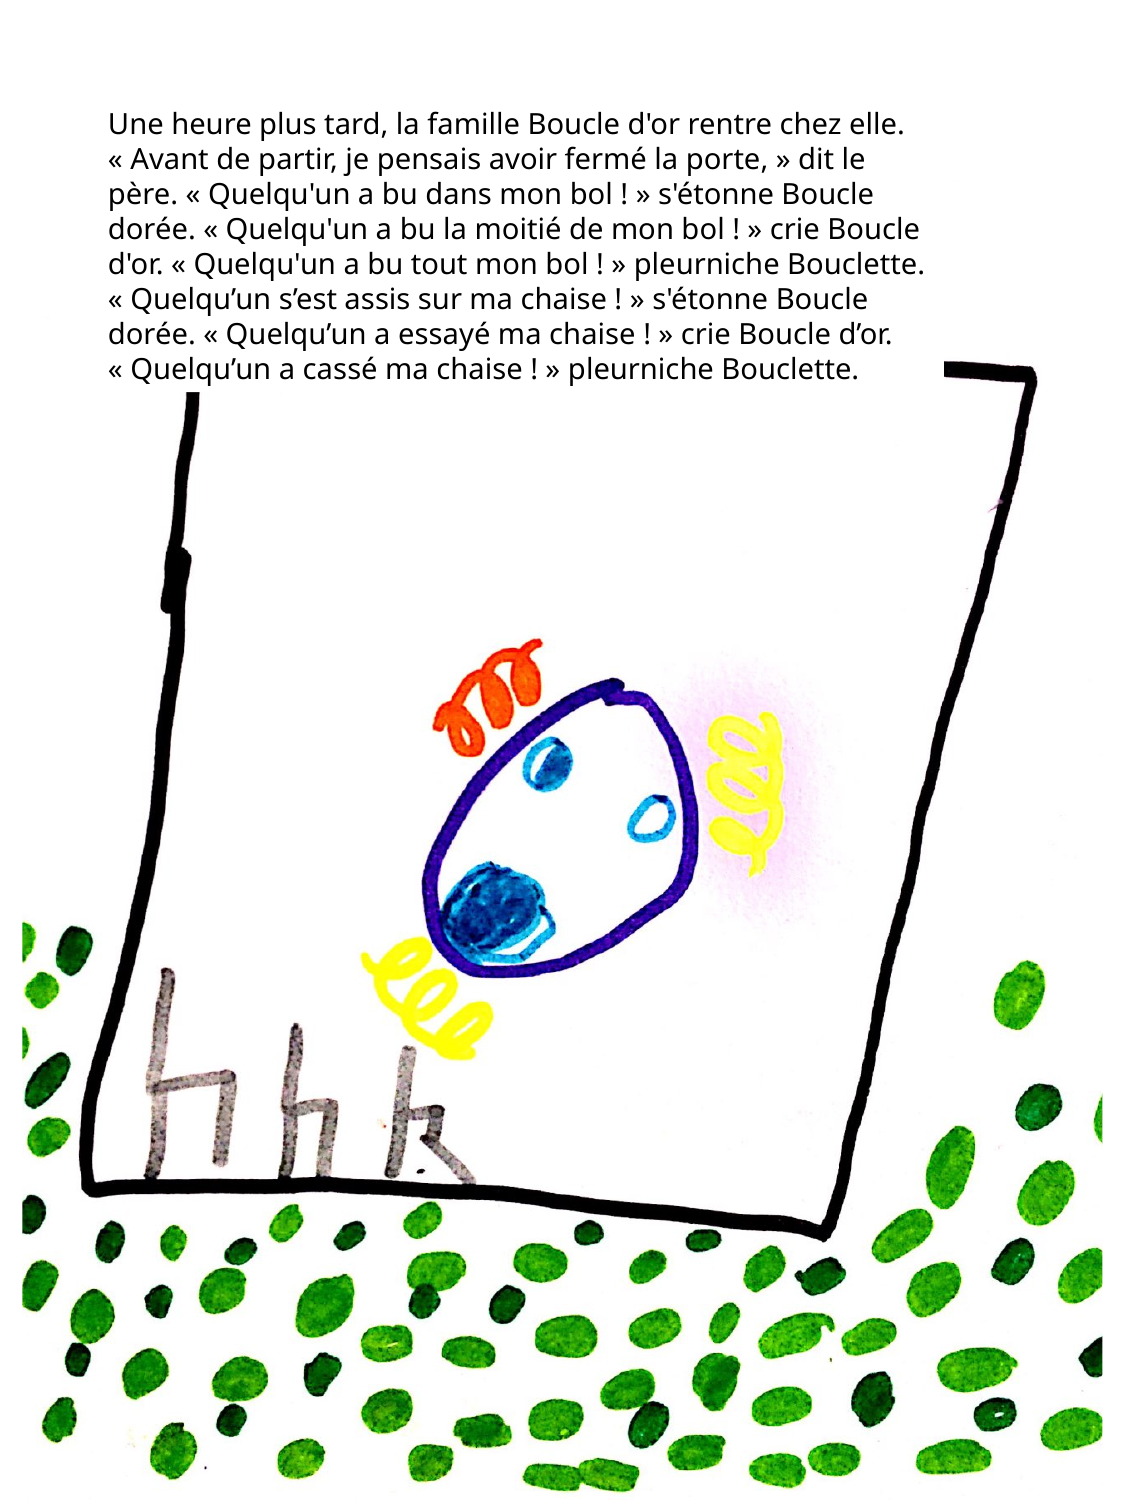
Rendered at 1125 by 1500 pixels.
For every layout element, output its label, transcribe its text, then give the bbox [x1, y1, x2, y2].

text_box Une heure plus tard, la famille Boucle d'or rentre chez elle. « Avant de partir, je pensais avoir fermé la porte, » dit le père. « Quelqu'un a bu dans mon bol ! » s'étonne Boucle dorée. « Quelqu'un a bu la moitié de mon bol ! » crie Boucle d'or. « Quelqu'un a bu tout mon bol ! » pleurniche Bouclette. « Quelqu’un s’est assis sur ma chaise ! » s'étonne Boucle dorée. « Quelqu’un a essayé ma chaise ! » crie Boucle d’or. « Quelqu’un a cassé ma chaise ! » pleurniche Bouclette. [93, 97, 944, 174]
picture [22, 174, 1103, 1500]
